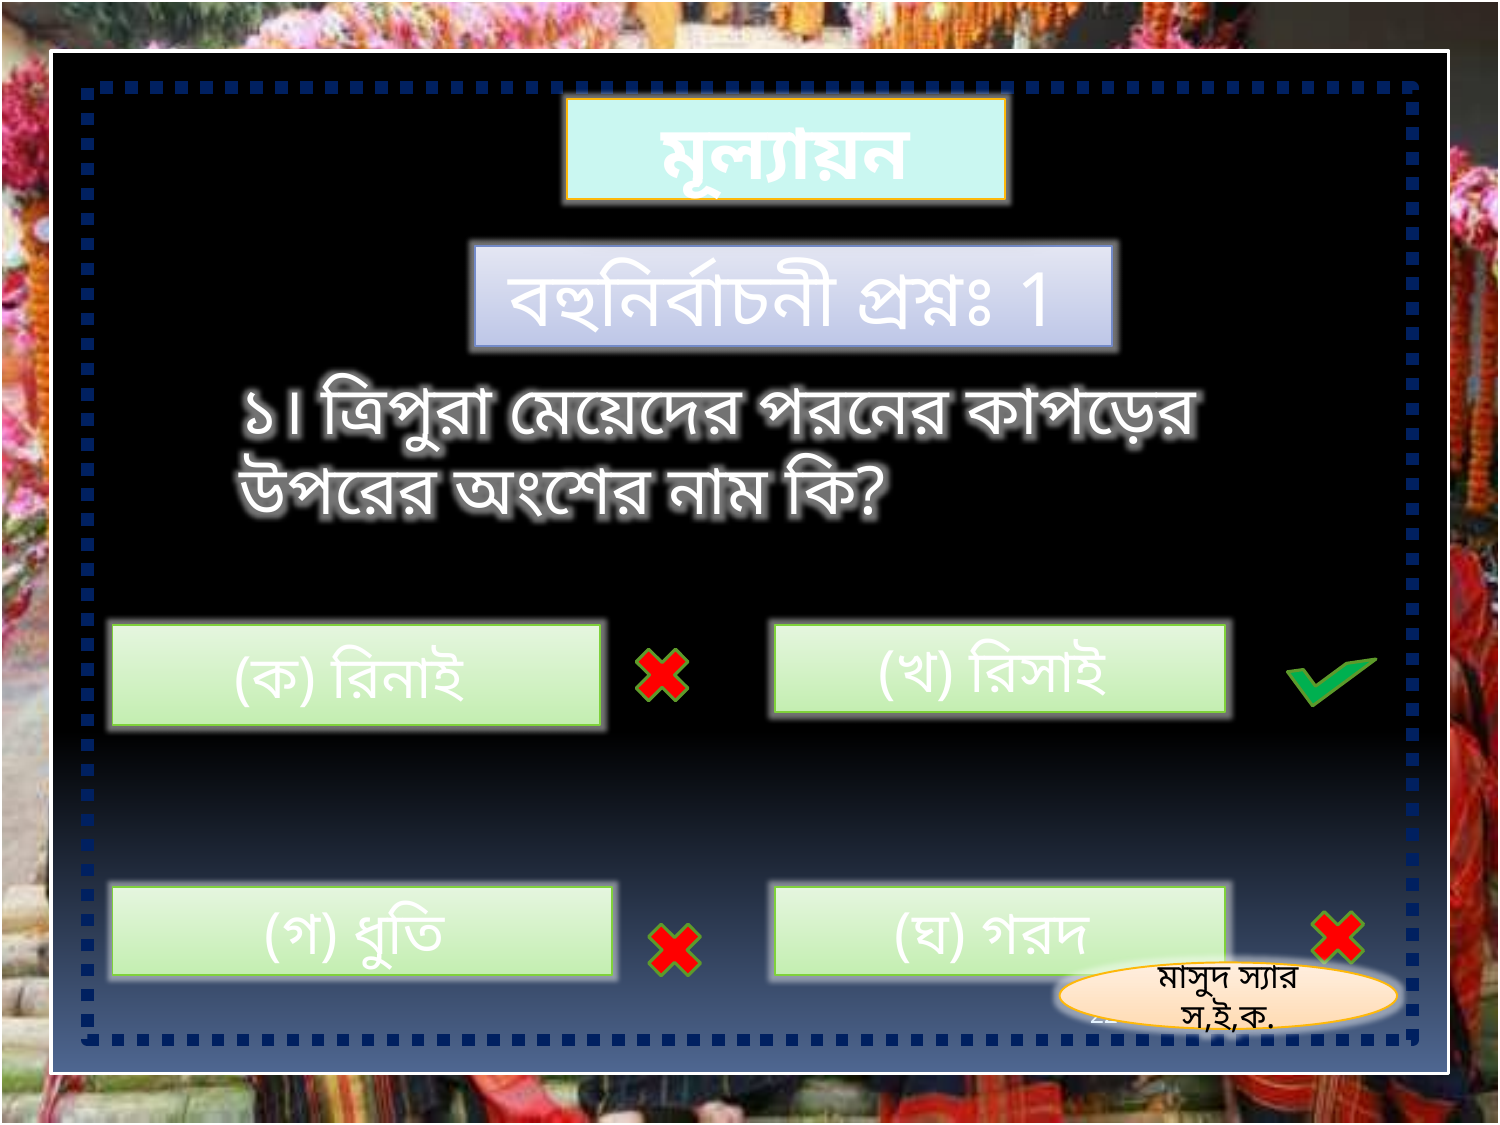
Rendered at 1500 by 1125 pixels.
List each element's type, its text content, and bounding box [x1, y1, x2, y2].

slide_number 22 [1074, 980, 1425, 1041]
text_box ১। ত্রিপুরা মেয়েদের পরনের কাপড়ের উপরের অংশের নাম কি? [224, 341, 1263, 555]
text_box মূল্যায়ন [566, 98, 1006, 200]
text_box (ঘ) গরদ [774, 886, 1226, 976]
picture [2, 2, 1498, 1123]
text_box মাসুদ স্যার স,ই,ক. [1058, 961, 1399, 1030]
text_box (খ) রিসাই [774, 624, 1226, 713]
text_box [647, 923, 702, 977]
text_box (গ) ধুতি [112, 886, 613, 976]
text_box [1286, 657, 1378, 708]
text_box বহুনির্বাচনী প্রশ্নঃ 1 [474, 245, 1113, 347]
text_box [1310, 910, 1365, 962]
text_box (ক) রিনাই [112, 624, 601, 726]
text_box [635, 648, 690, 702]
